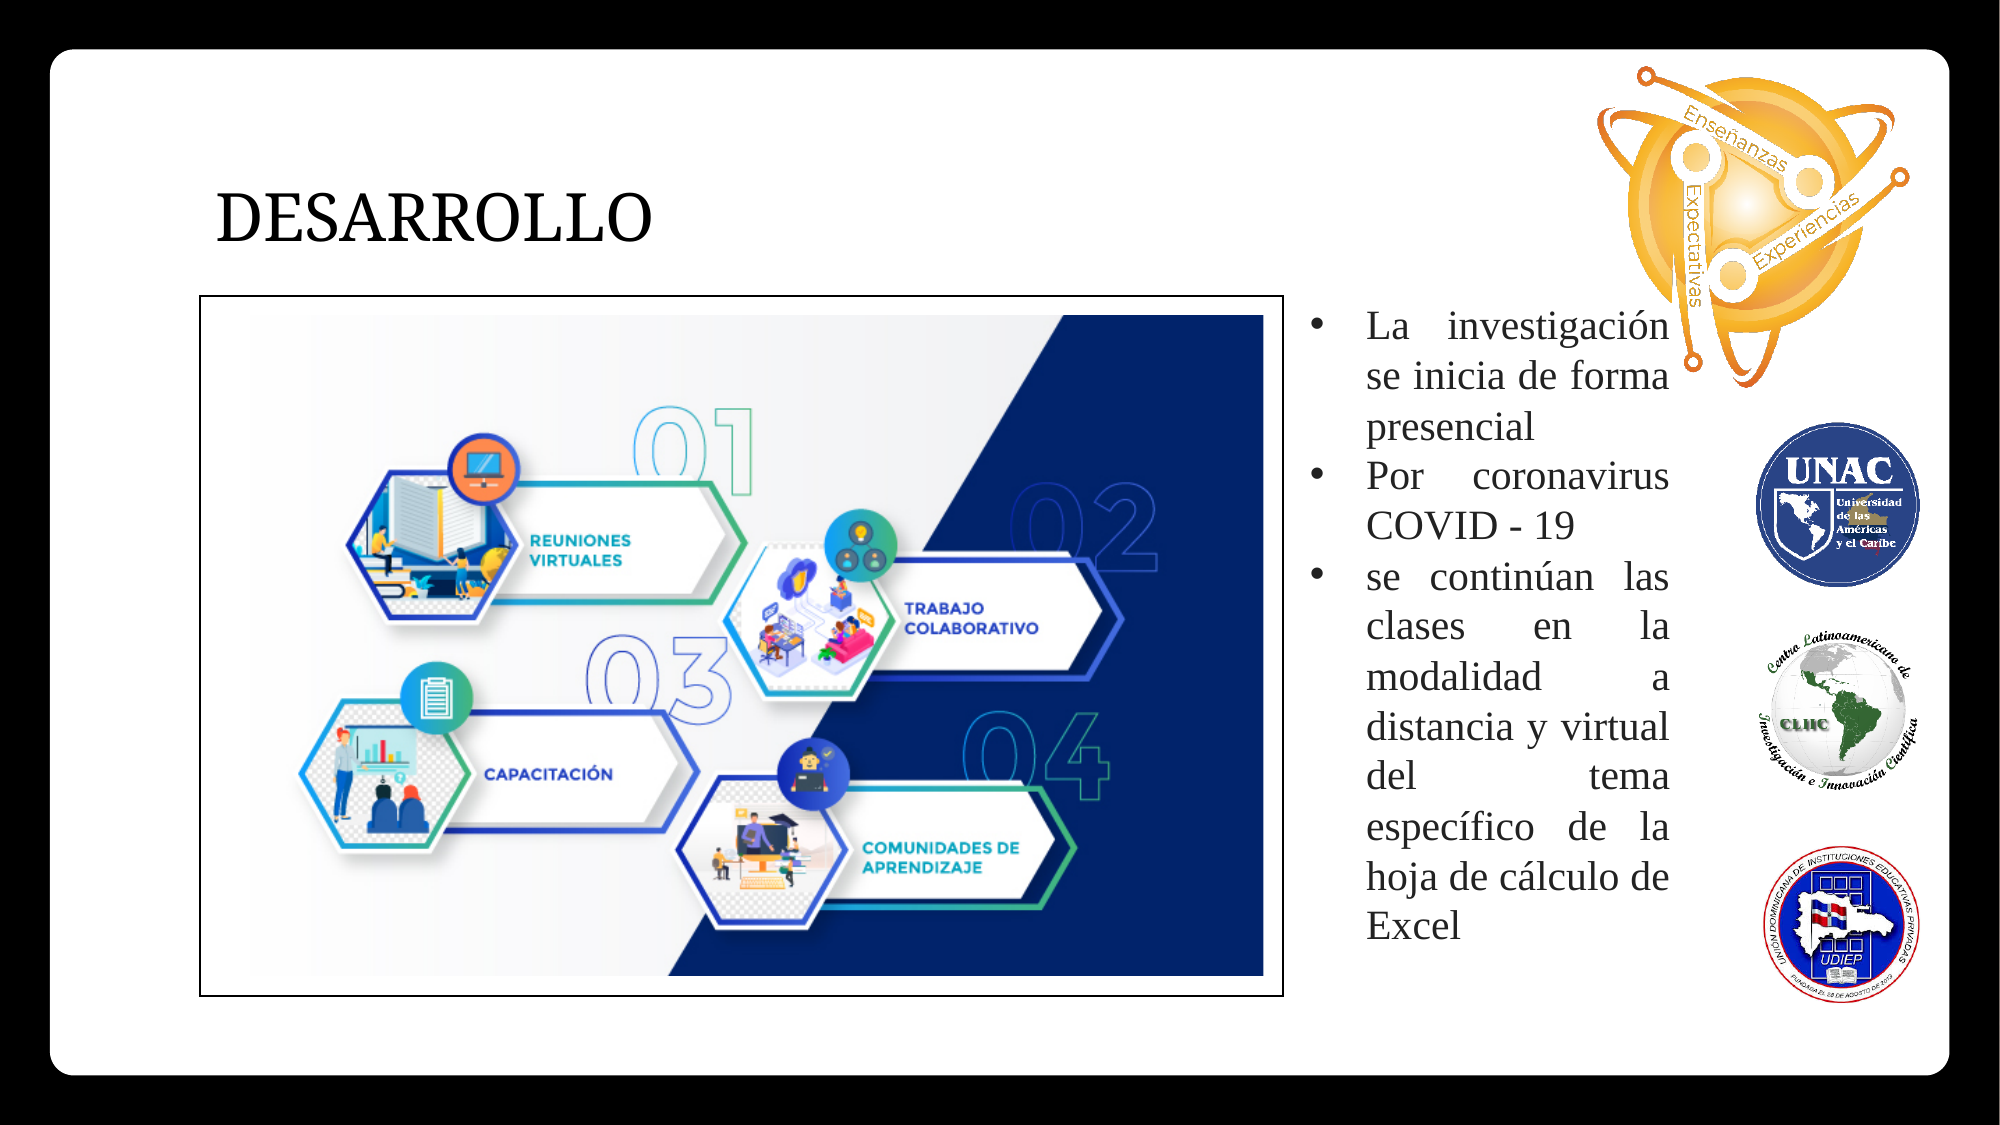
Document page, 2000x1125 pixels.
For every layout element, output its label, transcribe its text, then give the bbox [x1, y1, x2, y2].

picture [1580, 52, 1927, 399]
text_box La investigación se inicia de forma presencial Por coronavirus COVID - 19 se continúan las clases en la modalidad a distancia y virtual del tema específico de la hoja de cálculo de Excel [1295, 290, 1685, 1001]
picture [1761, 844, 1921, 1005]
picture [219, 315, 1264, 976]
picture [1748, 624, 1926, 802]
title DESARROLLO [199, 70, 1580, 263]
picture [1753, 420, 1921, 589]
